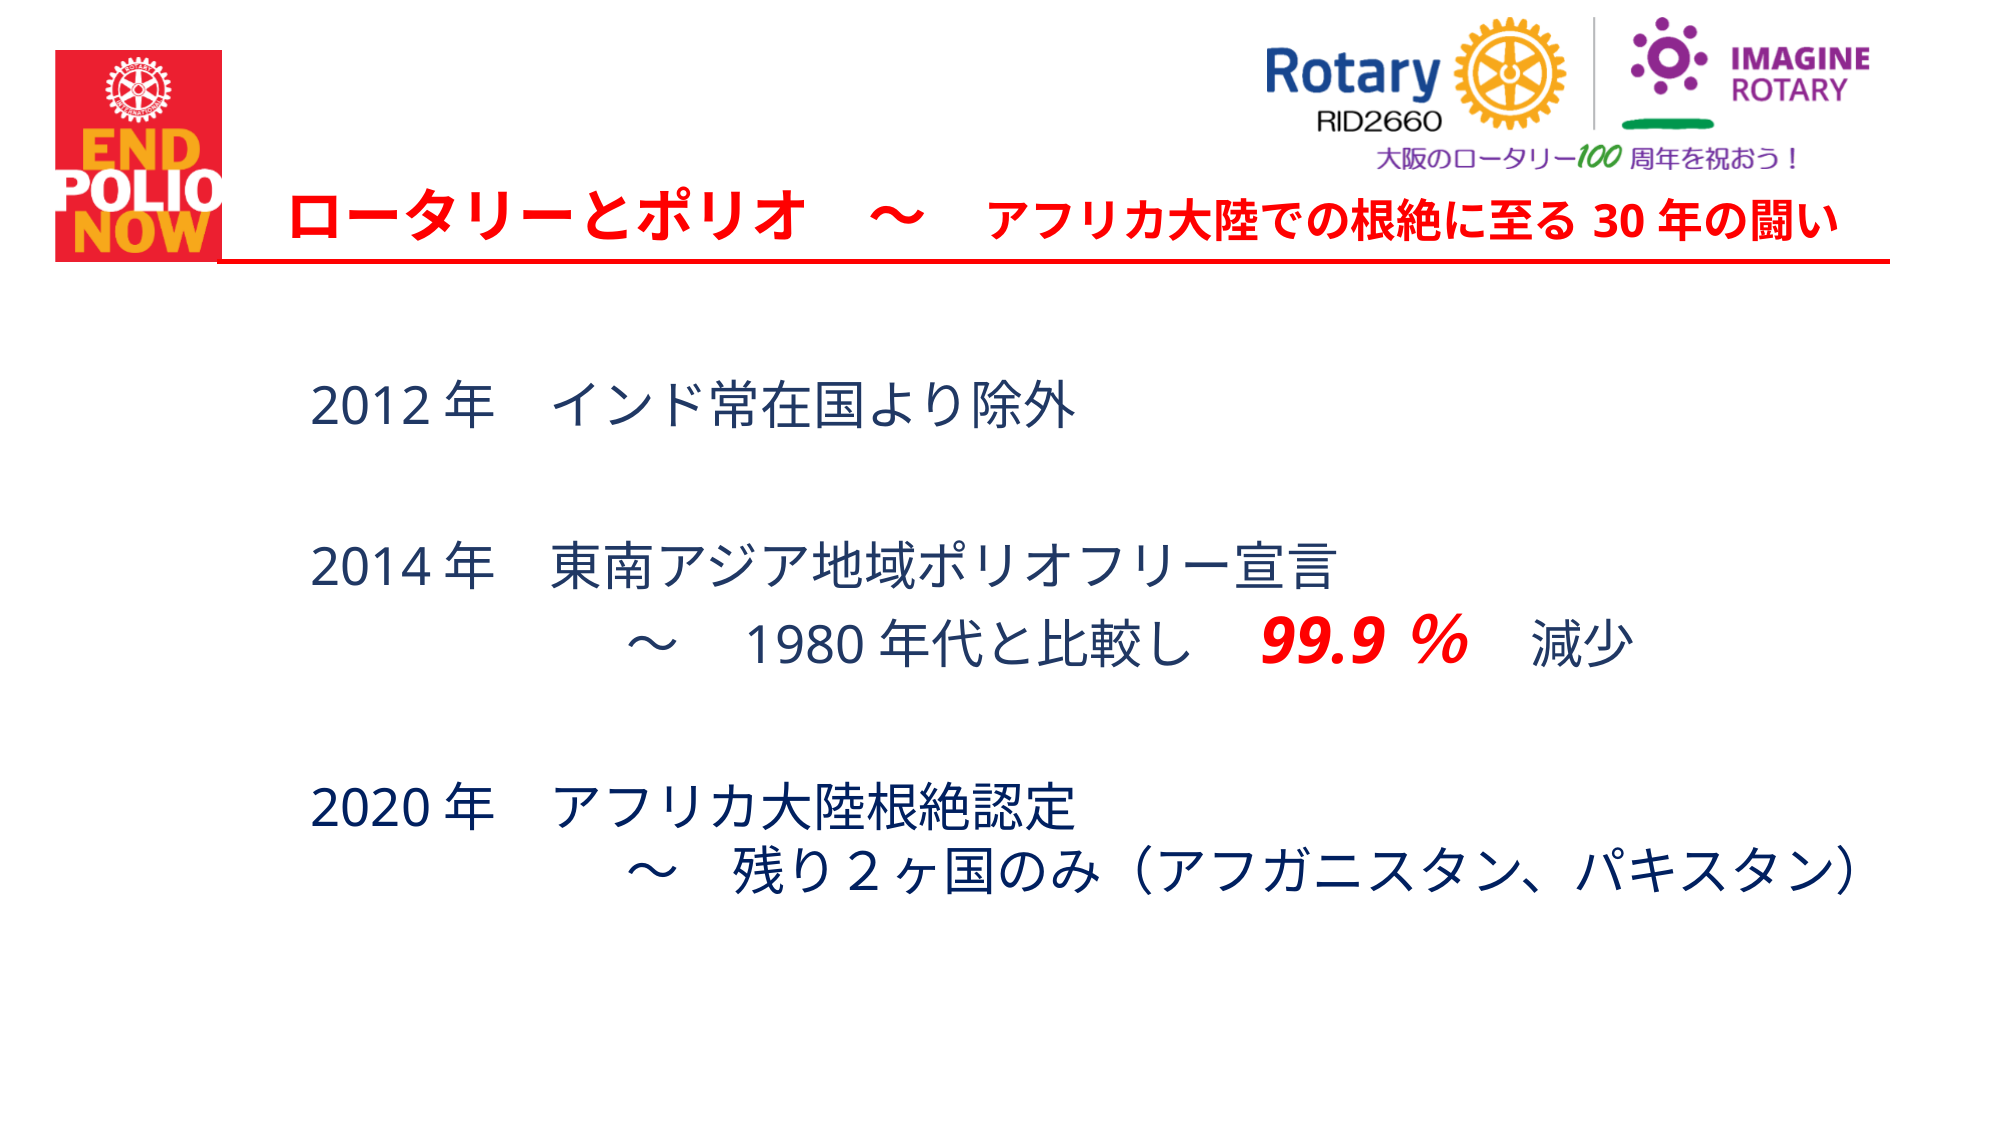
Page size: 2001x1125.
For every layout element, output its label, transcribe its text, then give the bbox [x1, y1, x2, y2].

picture [1253, 11, 1891, 180]
picture [55, 50, 222, 262]
text_box 2012年 インド常在国より除外 2014年 東南アジア地域ポリオフリー宣言 ～ 1980年代と比較し 99.9％ 減少 2020年 アフリカ大陸根絶認定 ～ 残り２ヶ国のみ（アフガニスタン、パキスタン） [295, 346, 1932, 908]
table_header ロータリーとポリオ ～ アフリカ大陸での根絶に至る30年の闘い [222, 164, 1890, 259]
